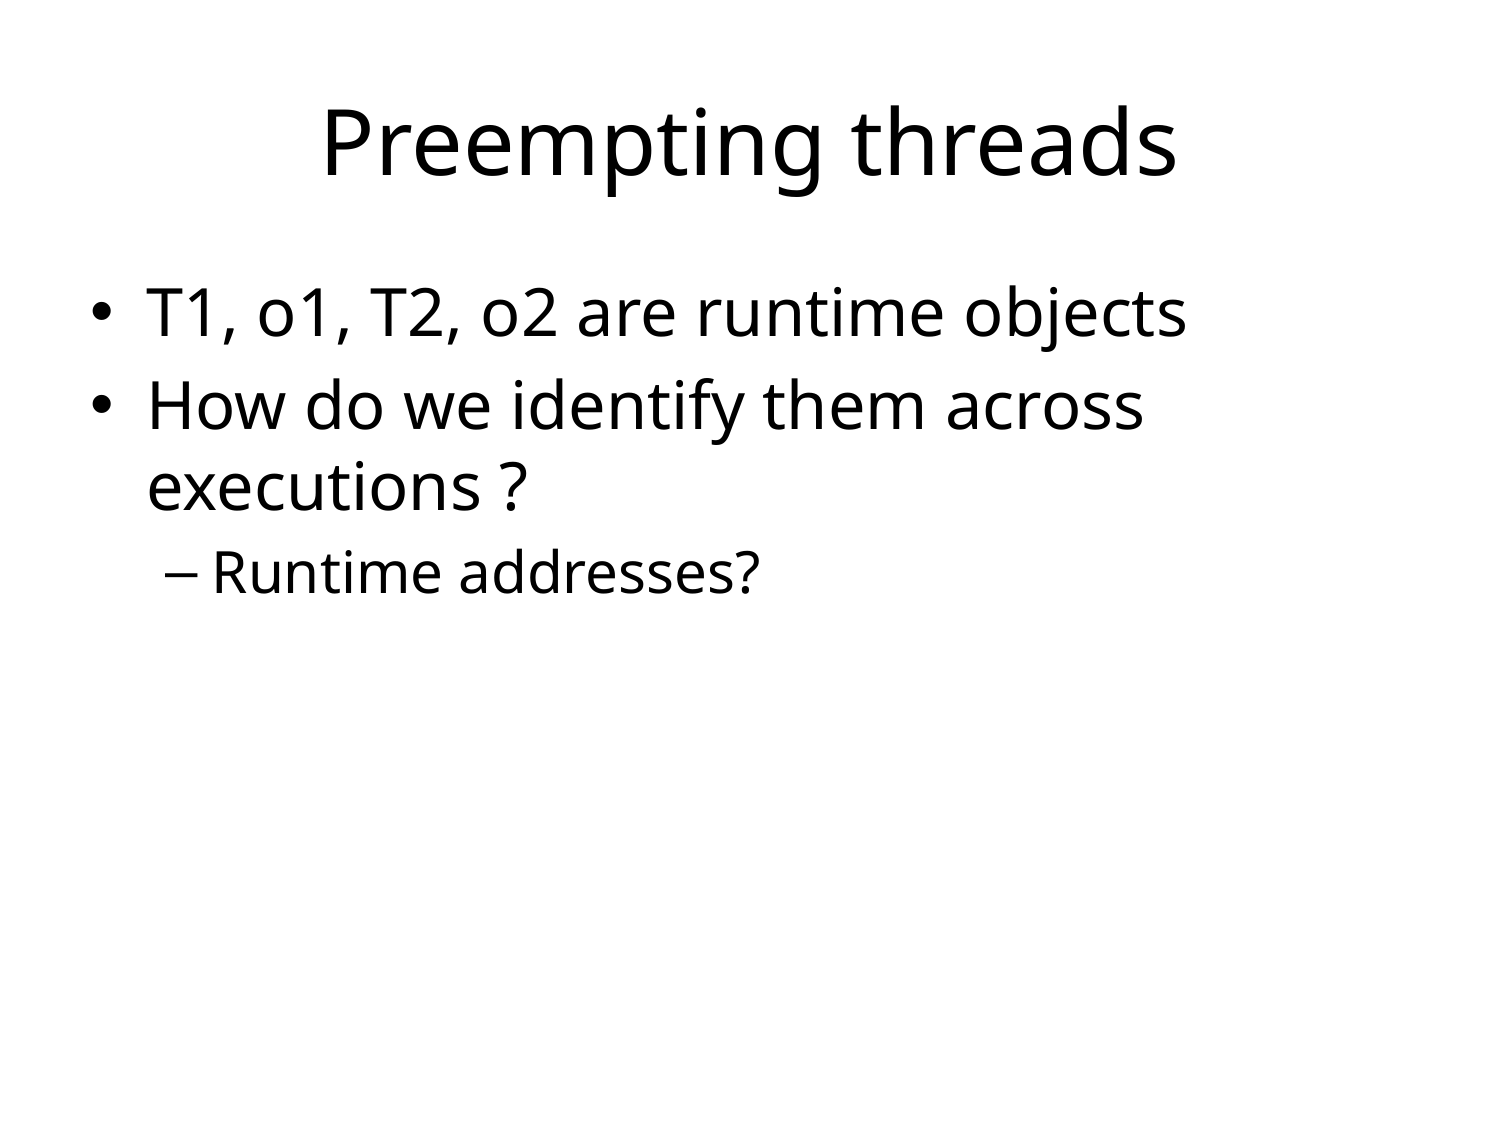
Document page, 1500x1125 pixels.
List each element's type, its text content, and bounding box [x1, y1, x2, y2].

title Preempting threads [75, 45, 1425, 233]
list T1, o1, T2, o2 are runtime objects How do we identify them across executions ? Runtime addresses? [75, 262, 1425, 1005]
